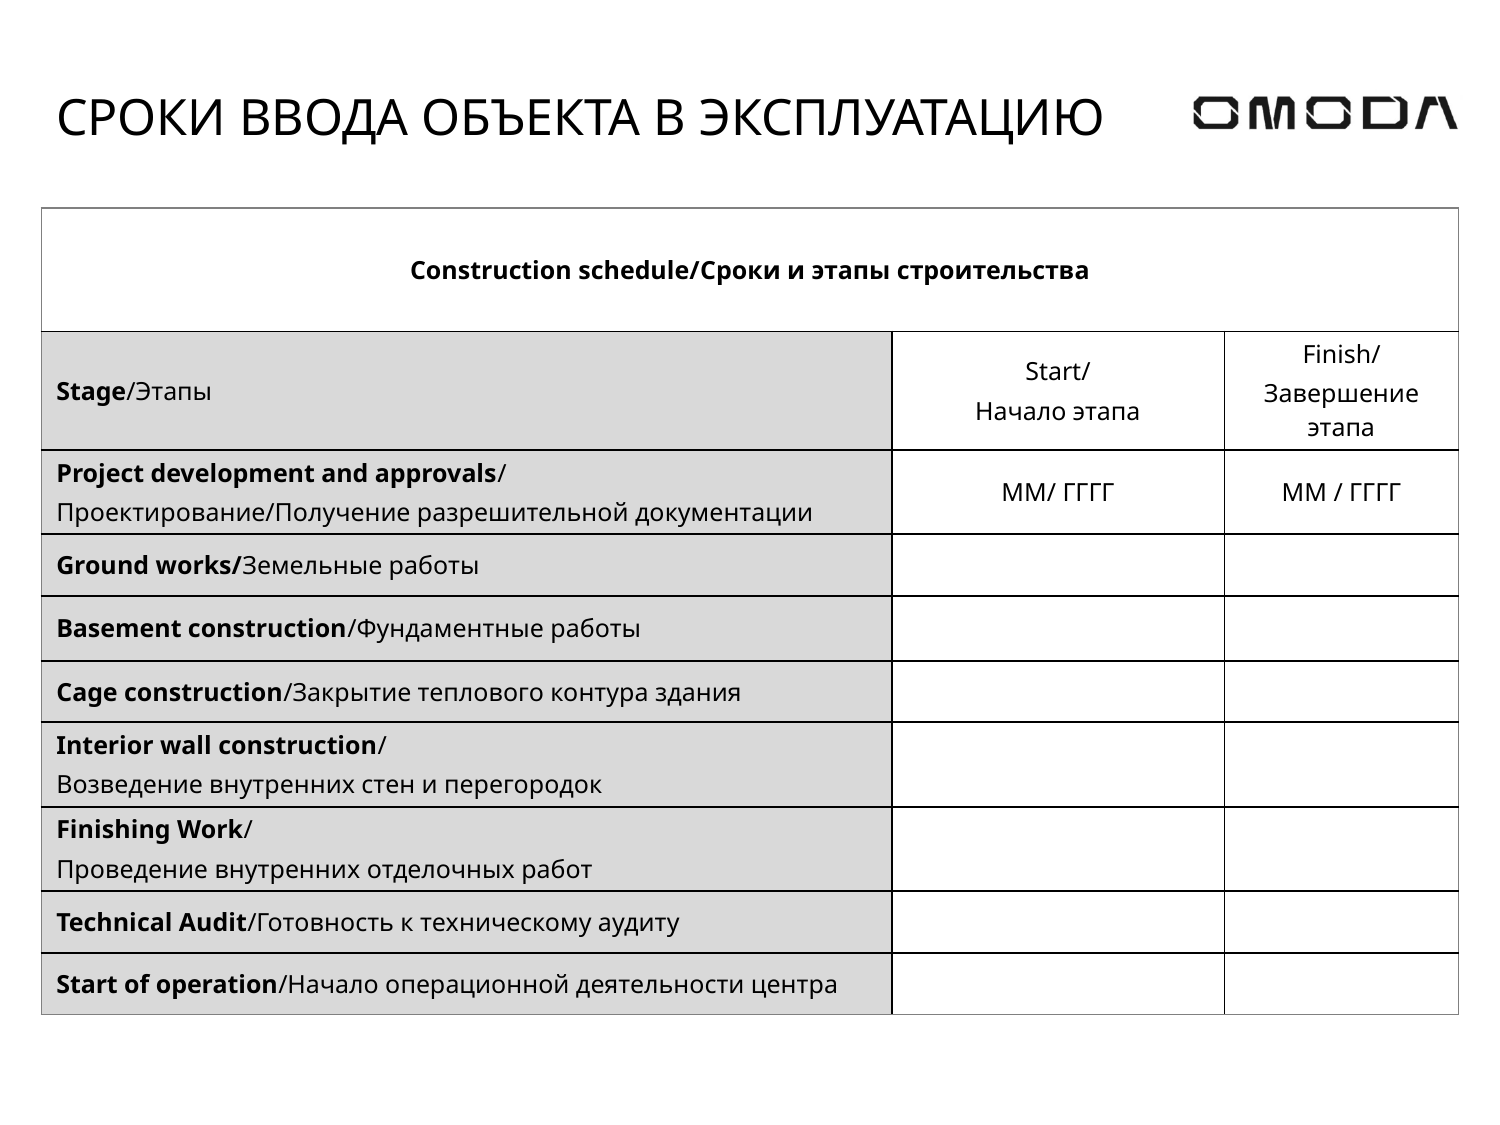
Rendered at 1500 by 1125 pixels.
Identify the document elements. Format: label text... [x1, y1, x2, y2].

table_cell [893, 597, 1224, 660]
table_cell [1225, 808, 1458, 890]
table_cell Start/ Начало этапа [893, 332, 1224, 449]
table_cell [893, 723, 1224, 806]
table_cell Cage construction/Закрытие теплового контура здания [42, 662, 891, 721]
table_cell [893, 892, 1224, 952]
table_cell [893, 535, 1224, 595]
table_cell Stage/Этапы [42, 332, 891, 449]
table_cell [893, 662, 1224, 721]
table_cell Ground works/Земельные работы [42, 535, 891, 595]
table_cell [1225, 597, 1458, 660]
table_cell Start of operation/Начало операционной деятельности центра [42, 954, 891, 1014]
table_cell ММ/ ГГГГ [893, 451, 1224, 533]
table_cell [893, 954, 1224, 1014]
table_cell [1225, 892, 1458, 952]
picture [1199, 89, 1467, 138]
table_cell Finish/ Завершение этапа [1225, 332, 1458, 449]
table_cell Finishing Work/ Проведение внутренних отделочных работ [42, 808, 891, 890]
table_cell [893, 808, 1224, 890]
table_cell [1225, 535, 1458, 595]
table_cell [1225, 723, 1458, 806]
table_cell [1225, 662, 1458, 721]
title СРОКИ ВВОДА ОБЪЕКТА В ЭКСПЛУАТАЦИЮ [41, 78, 1199, 159]
table_cell Interior wall construction/ Возведение внутренних стен и перегородок [42, 723, 891, 806]
table_header Construction schedule/Сроки и этапы строительства [42, 209, 1458, 331]
table_cell Project development and approvals/ Проектирование/Получение разрешительной документации [42, 451, 891, 533]
table_cell ММ / ГГГГ [1225, 451, 1458, 533]
table_cell Technical Audit/Готовность к техническому аудиту [42, 892, 891, 952]
table_cell [1225, 954, 1458, 1014]
table_cell Basement construction/Фундаментные работы [42, 597, 891, 660]
